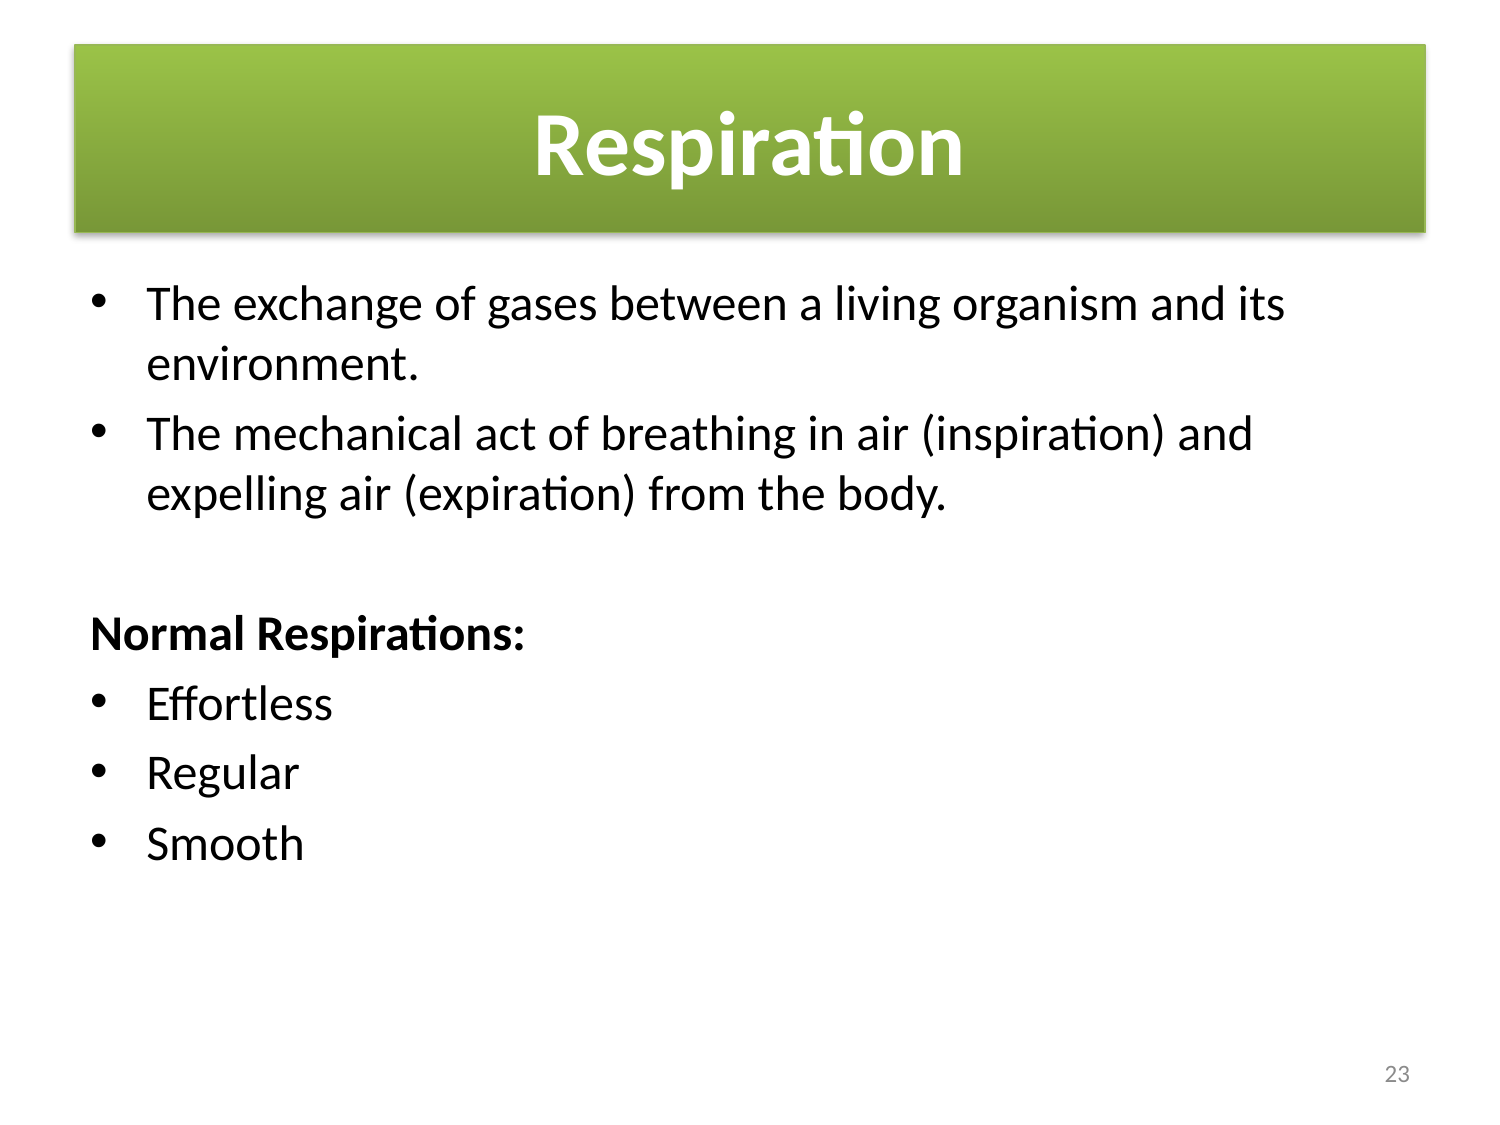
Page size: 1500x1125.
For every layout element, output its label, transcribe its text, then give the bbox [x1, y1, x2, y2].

slide_number 23 [1074, 1042, 1425, 1103]
title Respiration [74, 44, 1426, 233]
list The exchange of gases between a living organism and its environment. The mechanical act of breathing in air (inspiration) and expelling air (expiration) from the body. Normal Respirations: Effortless Regular Smooth [75, 262, 1425, 1005]
